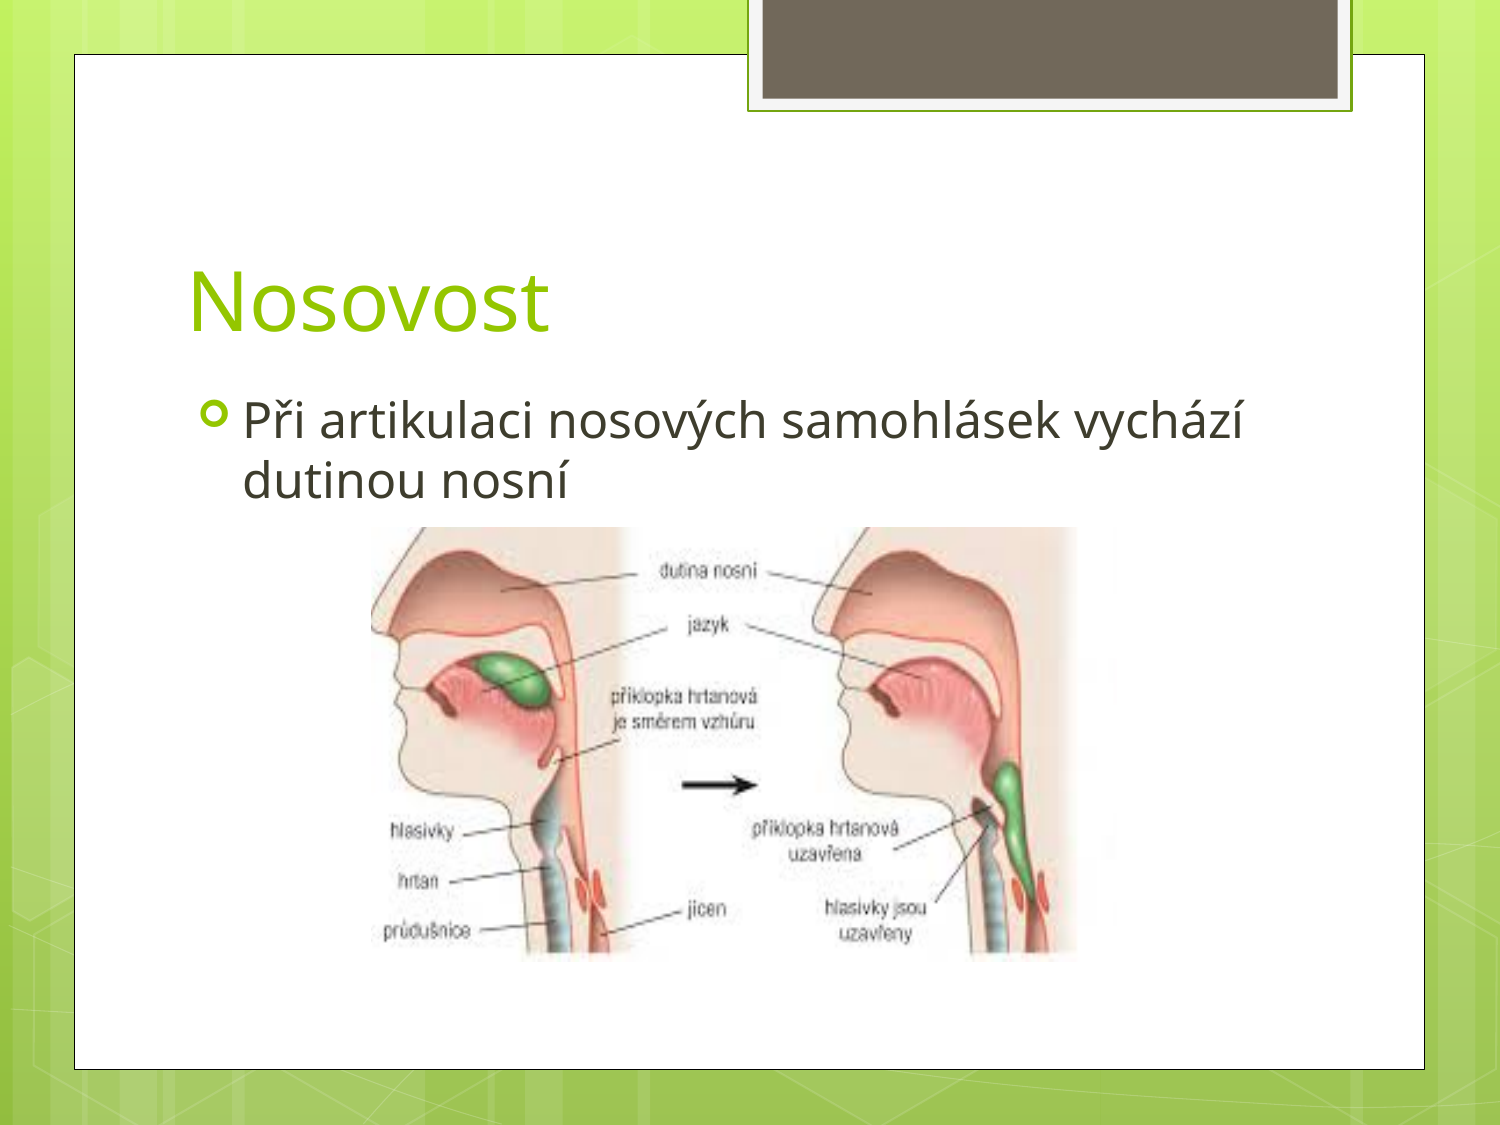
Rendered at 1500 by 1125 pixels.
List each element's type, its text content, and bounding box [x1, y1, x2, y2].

list Při artikulaci nosových samohlásek vychází dutinou nosní [171, 381, 1283, 957]
picture [371, 526, 1117, 962]
title Nosovost [171, 168, 1324, 357]
